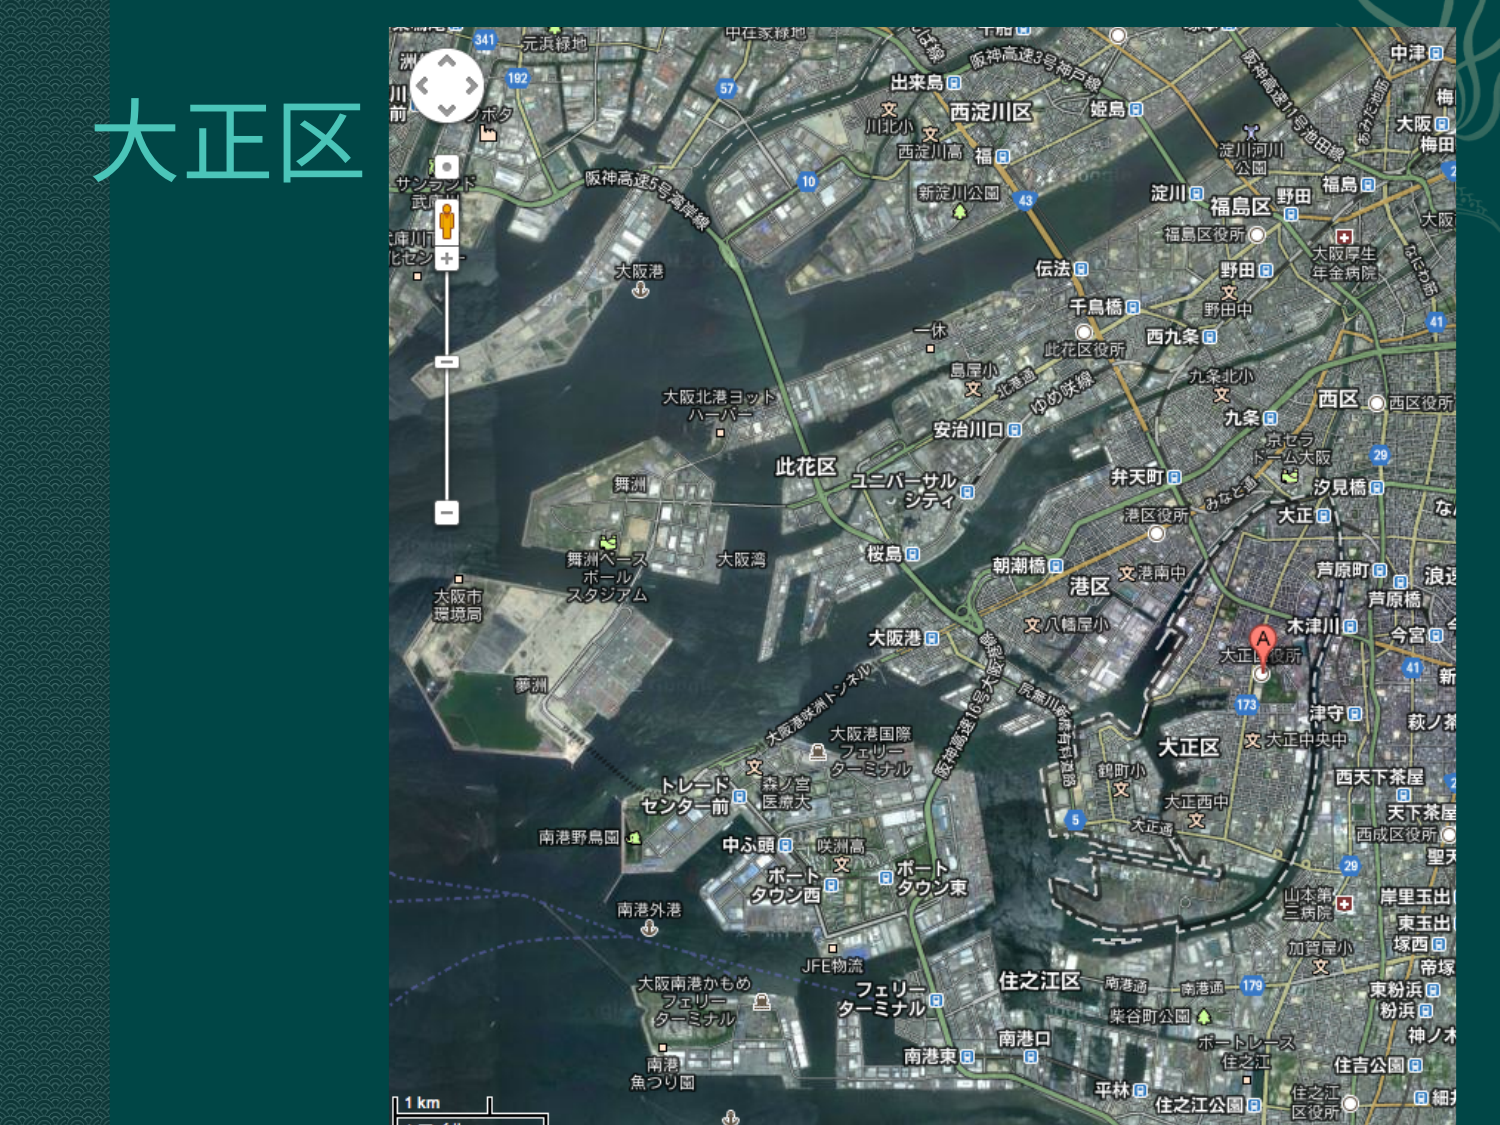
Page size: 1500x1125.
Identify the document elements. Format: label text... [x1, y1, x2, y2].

title 大正区 [75, 45, 378, 233]
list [388, 26, 1457, 1125]
picture [0, 0, 110, 1125]
